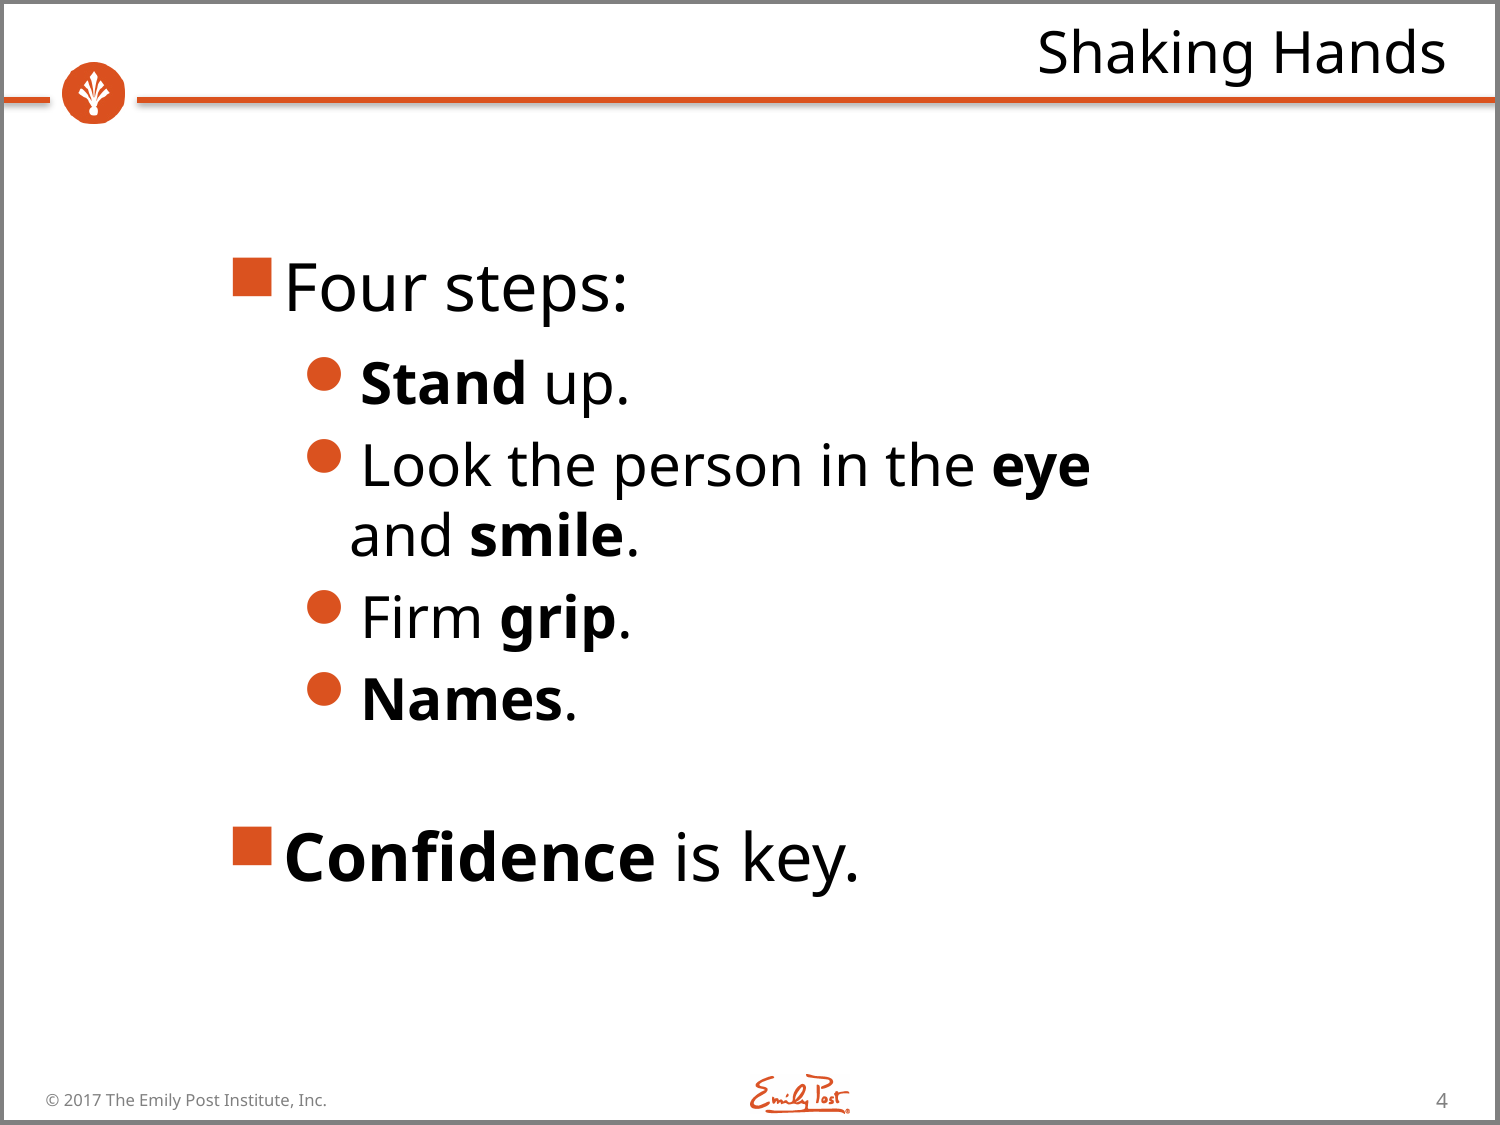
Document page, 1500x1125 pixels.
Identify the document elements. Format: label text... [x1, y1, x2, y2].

list Four steps: Stand up. Look the person in the eye and smile. Firm grip. Names. Confidence is key. [212, 237, 1351, 912]
picture [62, 62, 125, 124]
picture [750, 1074, 850, 1114]
title Shaking Hands [324, 0, 1463, 101]
